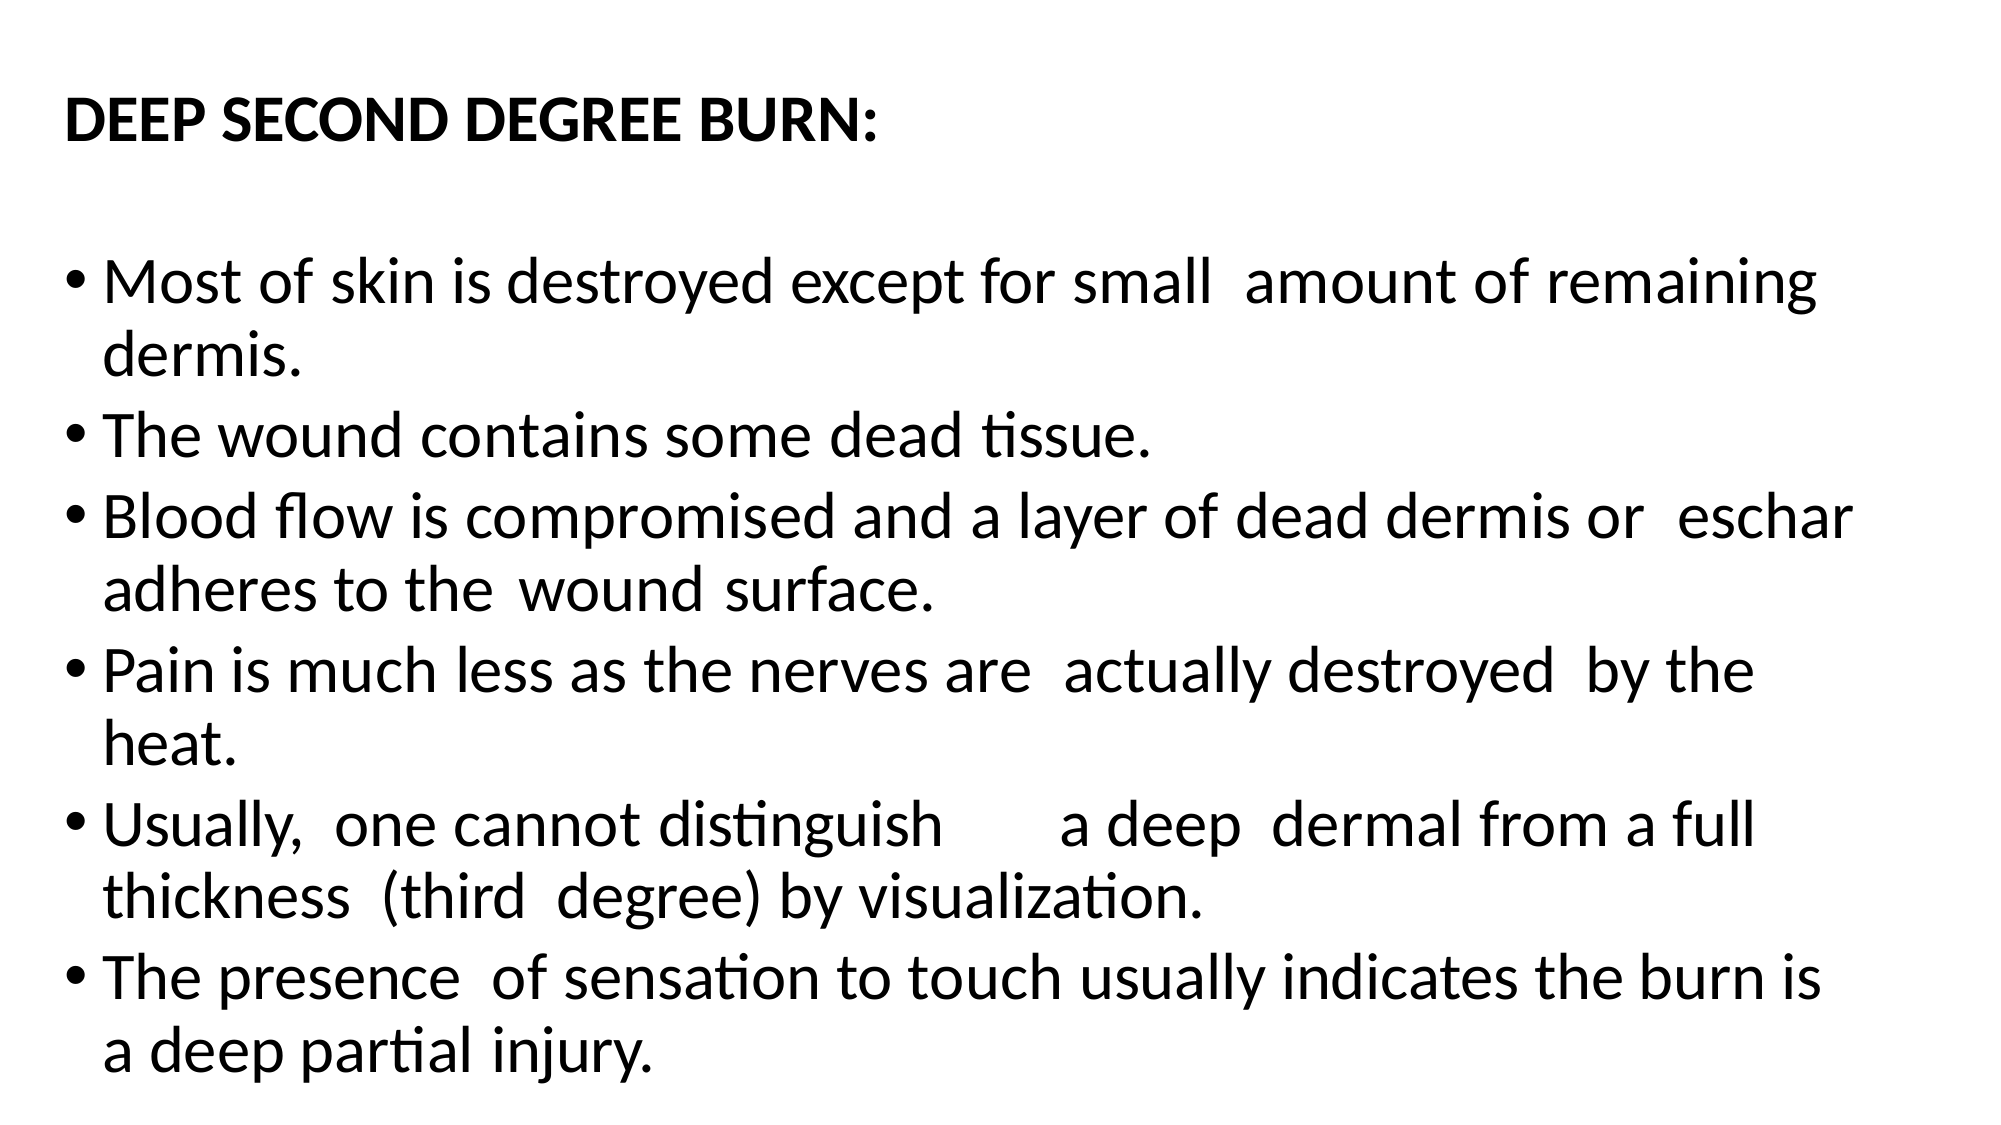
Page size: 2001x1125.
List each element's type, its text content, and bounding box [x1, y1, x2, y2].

text_box DEEP SECOND DEGREE BURN: Most of skin is destroyed except for small amount of remaining dermis. The wound contains some dead tissue. Blood flow is compromised and a layer of dead dermis or eschar adheres to the wound surface. Pain is much less as the nerves are actually destroyed by the heat. Usually, one cannot distinguish a deep dermal from a full thickness (third degree) by visualization. The presence of sensation to touch usually indicates the burn is a deep partial injury. [62, 74, 1871, 1125]
